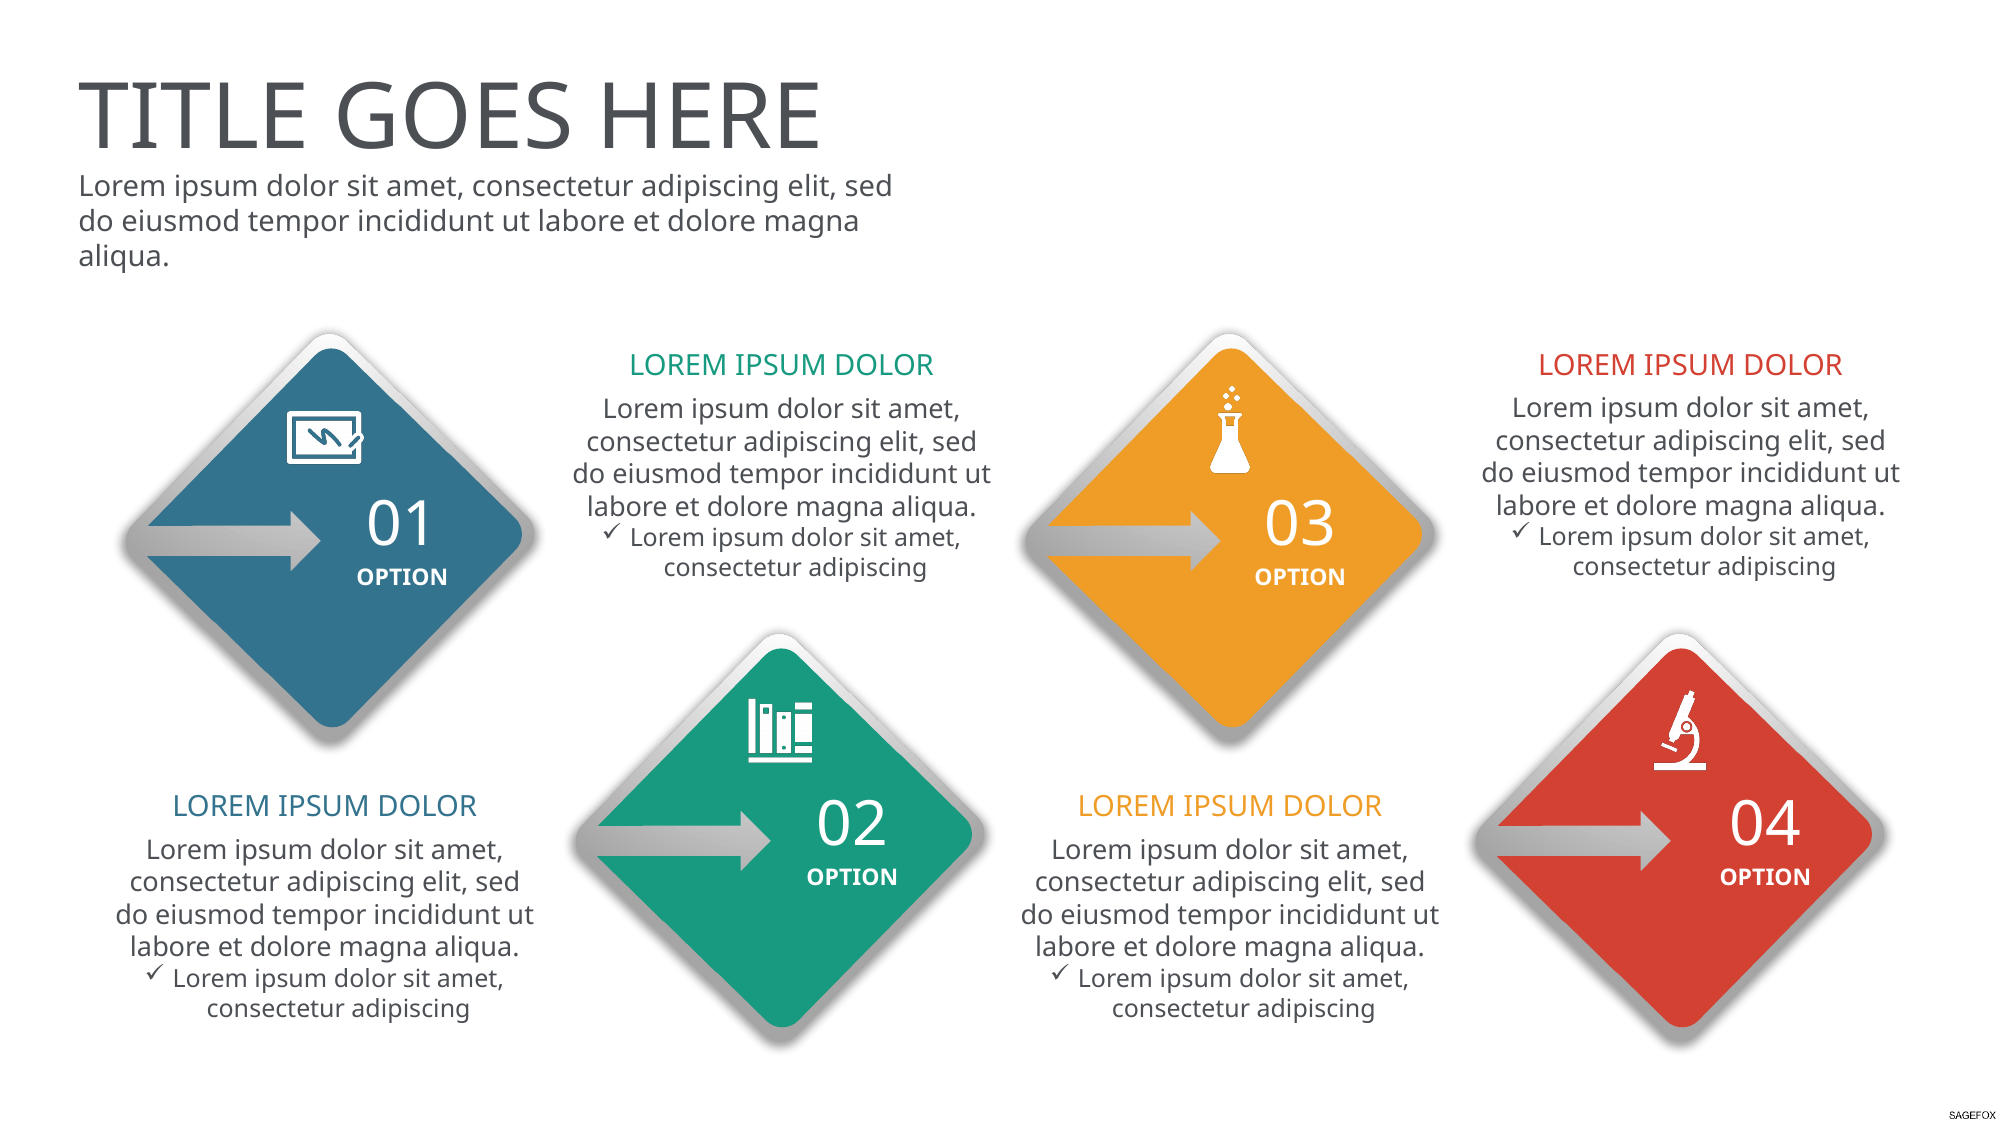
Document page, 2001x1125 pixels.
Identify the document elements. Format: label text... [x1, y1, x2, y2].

text_box LOREM IPSUM DOLOR Lorem ipsum dolor sit amet, consectetur adipiscing elit, sed do eiusmod tempor incididunt ut labore et dolore magna aliqua. Lorem ipsum dolor sit amet, consectetur adipiscing [99, 780, 550, 1030]
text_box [1529, 684, 1834, 991]
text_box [179, 384, 480, 691]
text_box LOREM IPSUM DOLOR Lorem ipsum dolor sit amet, consectetur adipiscing elit, sed do eiusmod tempor incididunt ut labore et dolore magna aliqua. Lorem ipsum dolor sit amet, consectetur adipiscing [556, 339, 1007, 589]
text_box LOREM IPSUM DOLOR Lorem ipsum dolor sit amet, consectetur adipiscing elit, sed do eiusmod tempor incididunt ut labore et dolore magna aliqua. Lorem ipsum dolor sit amet, consectetur adipiscing [1004, 780, 1455, 1030]
text_box LOREM IPSUM DOLOR Lorem ipsum dolor sit amet, consectetur adipiscing elit, sed do eiusmod tempor incididunt ut labore et dolore magna aliqua. Lorem ipsum dolor sit amet, consectetur adipiscing [1465, 338, 1916, 588]
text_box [629, 684, 930, 991]
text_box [1079, 382, 1380, 691]
text_box TITLE GOES HERE Lorem ipsum dolor sit amet, consectetur adipiscing elit, sed do eiusmod tempor incididunt ut labore et dolore magna aliqua. [63, 49, 936, 280]
picture [1924, 1102, 2000, 1123]
